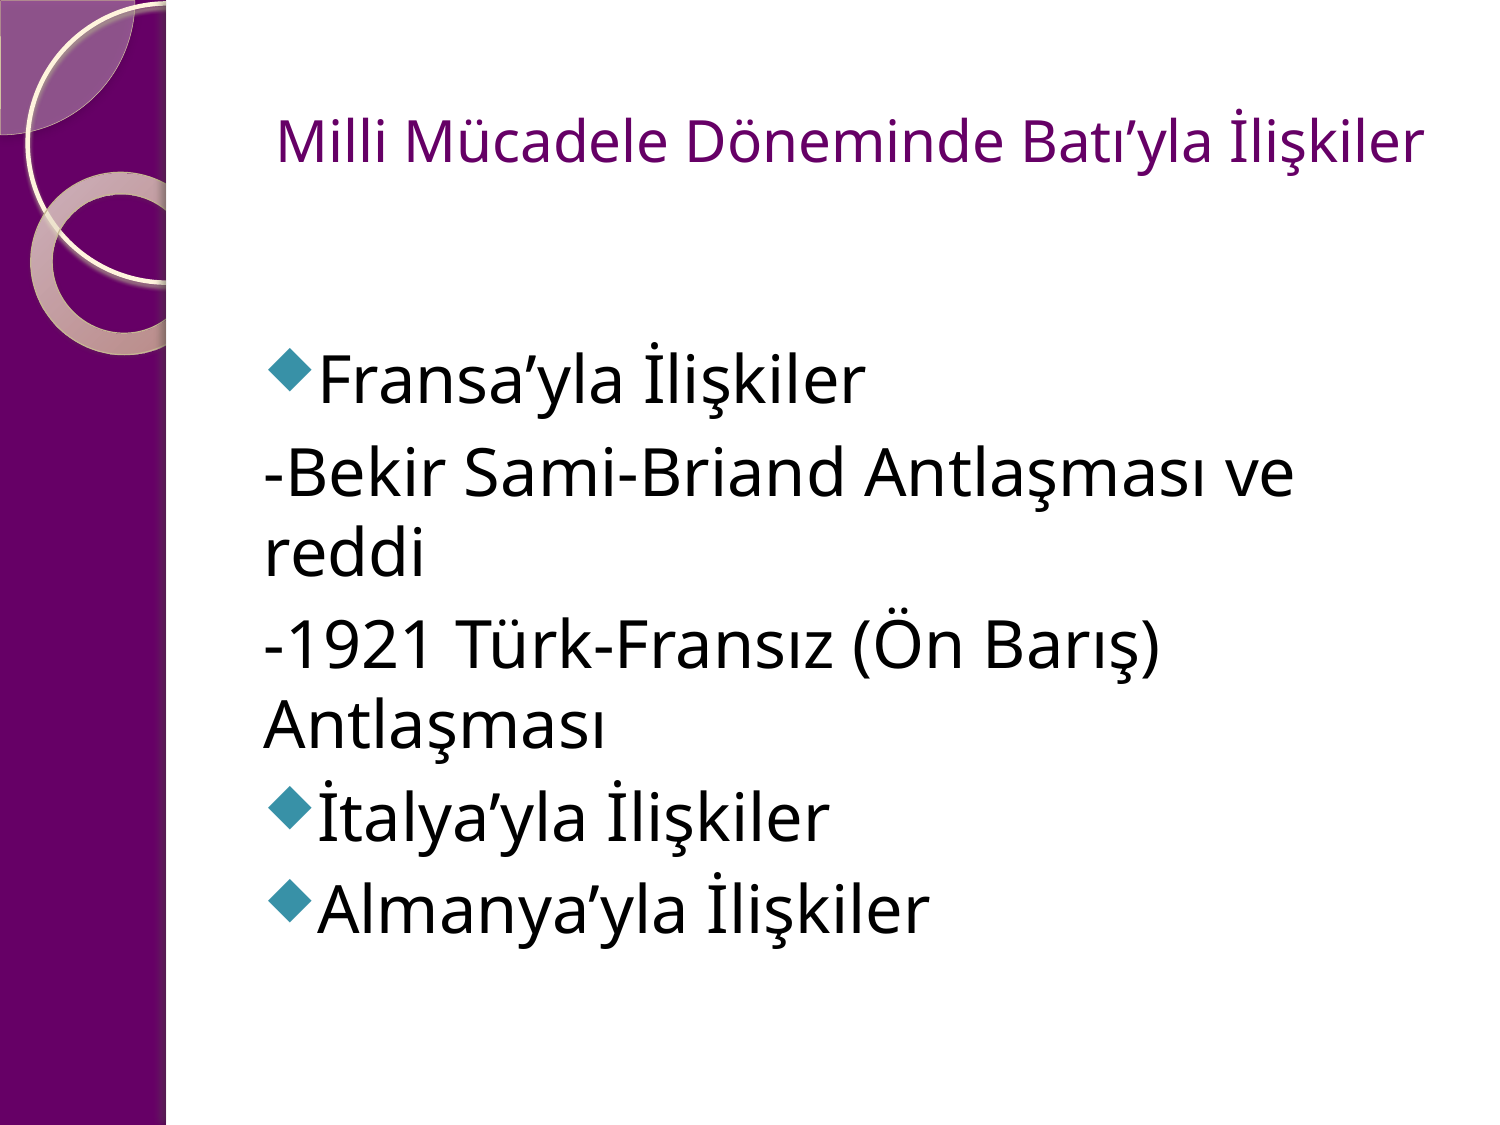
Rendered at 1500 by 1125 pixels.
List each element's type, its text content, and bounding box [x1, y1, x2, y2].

list Fransa’yla İlişkiler -Bekir Sami-Briand Antlaşması ve reddi -1921 Türk-Fransız (Ön Barış) Antlaşması İtalya’yla İlişkiler Almanya’yla İlişkiler [235, 237, 1466, 1025]
title Milli Mücadele Döneminde Batı’yla İlişkiler [235, 45, 1466, 233]
